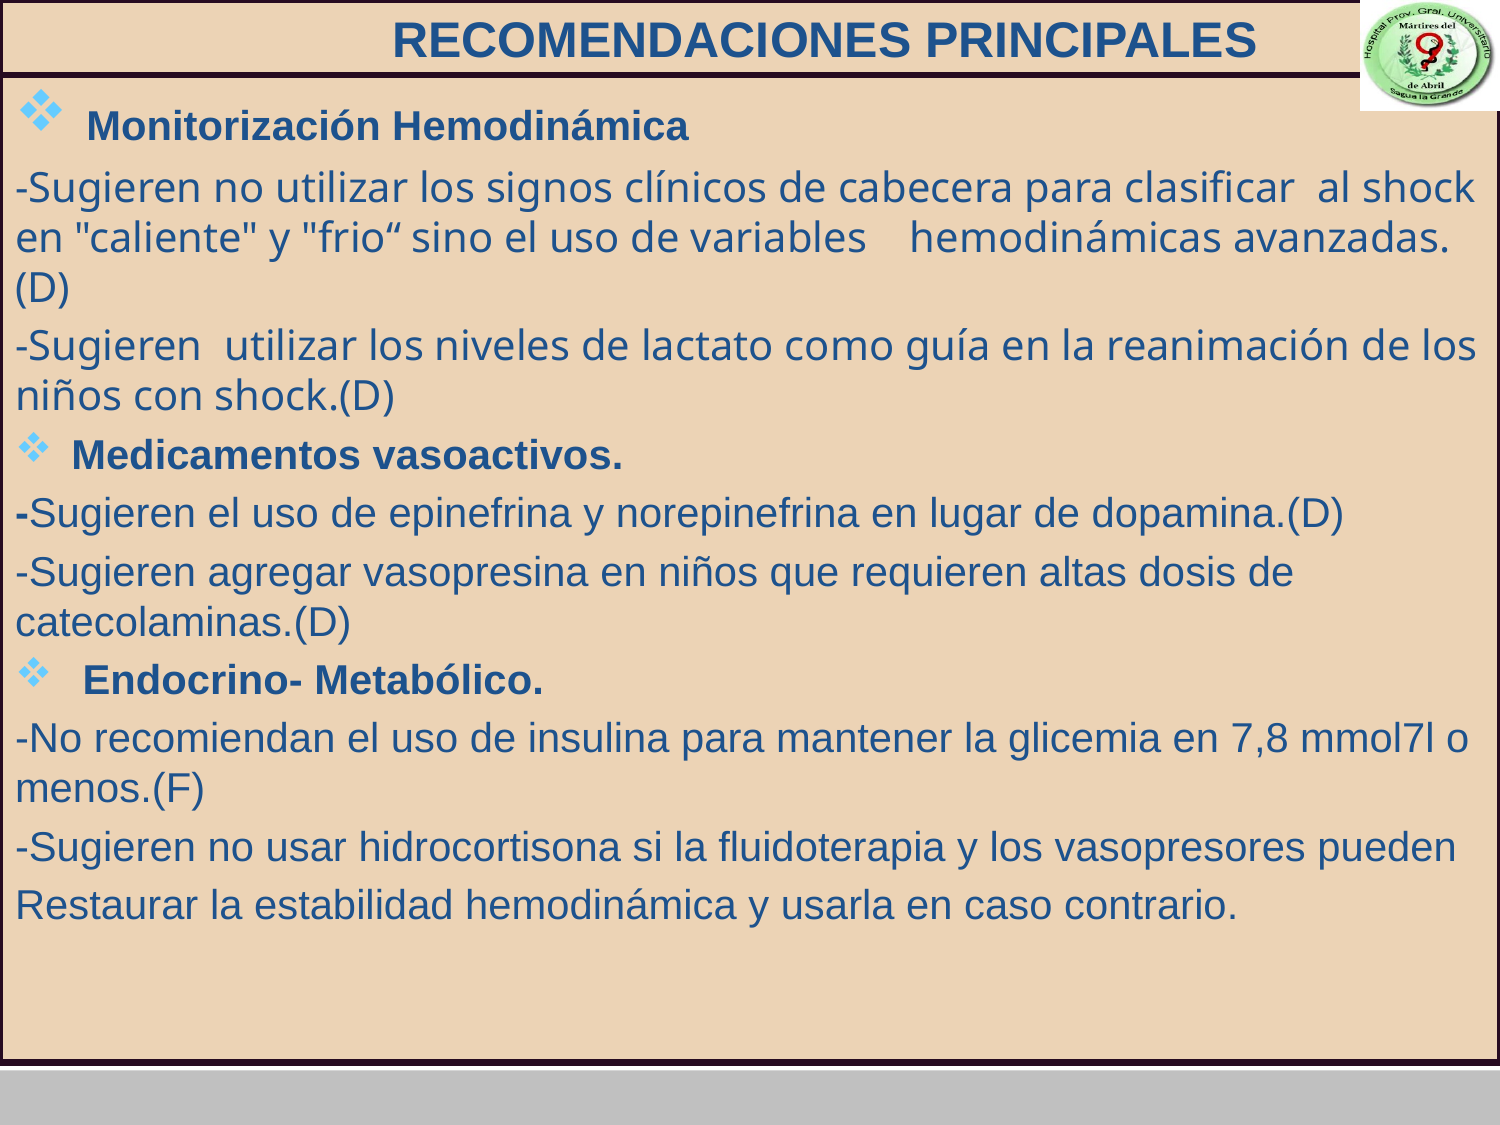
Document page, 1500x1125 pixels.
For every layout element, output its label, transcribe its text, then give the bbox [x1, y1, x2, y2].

list Monitorización Hemodinámica -Sugieren no utilizar los signos clínicos de cabecera para clasificar al shock en "caliente" y "frio“ sino el uso de variables hemodinámicas avanzadas.(D) -Sugieren utilizar los niveles de lactato como guía en la reanimación de los niños con shock.(D) Medicamentos vasoactivos. -Sugieren el uso de epinefrina y norepinefrina en lugar de dopamina.(D) -Sugieren agregar vasopresina en niños que requieren altas dosis de catecolaminas.(D) Endocrino- Metabólico. -No recomiendan el uso de insulina para mantener la glicemia en 7,8 mmol7l o menos.(F) -Sugieren no usar hidrocortisona si la fluidoterapia y los vasopresores pueden Restaurar la estabilidad hemodinámica y usarla en caso contrario. [0, 75, 1500, 1063]
text_box RECOMENDACIONES PRINCIPALES [0, 0, 1358, 75]
picture [1360, 0, 1500, 111]
